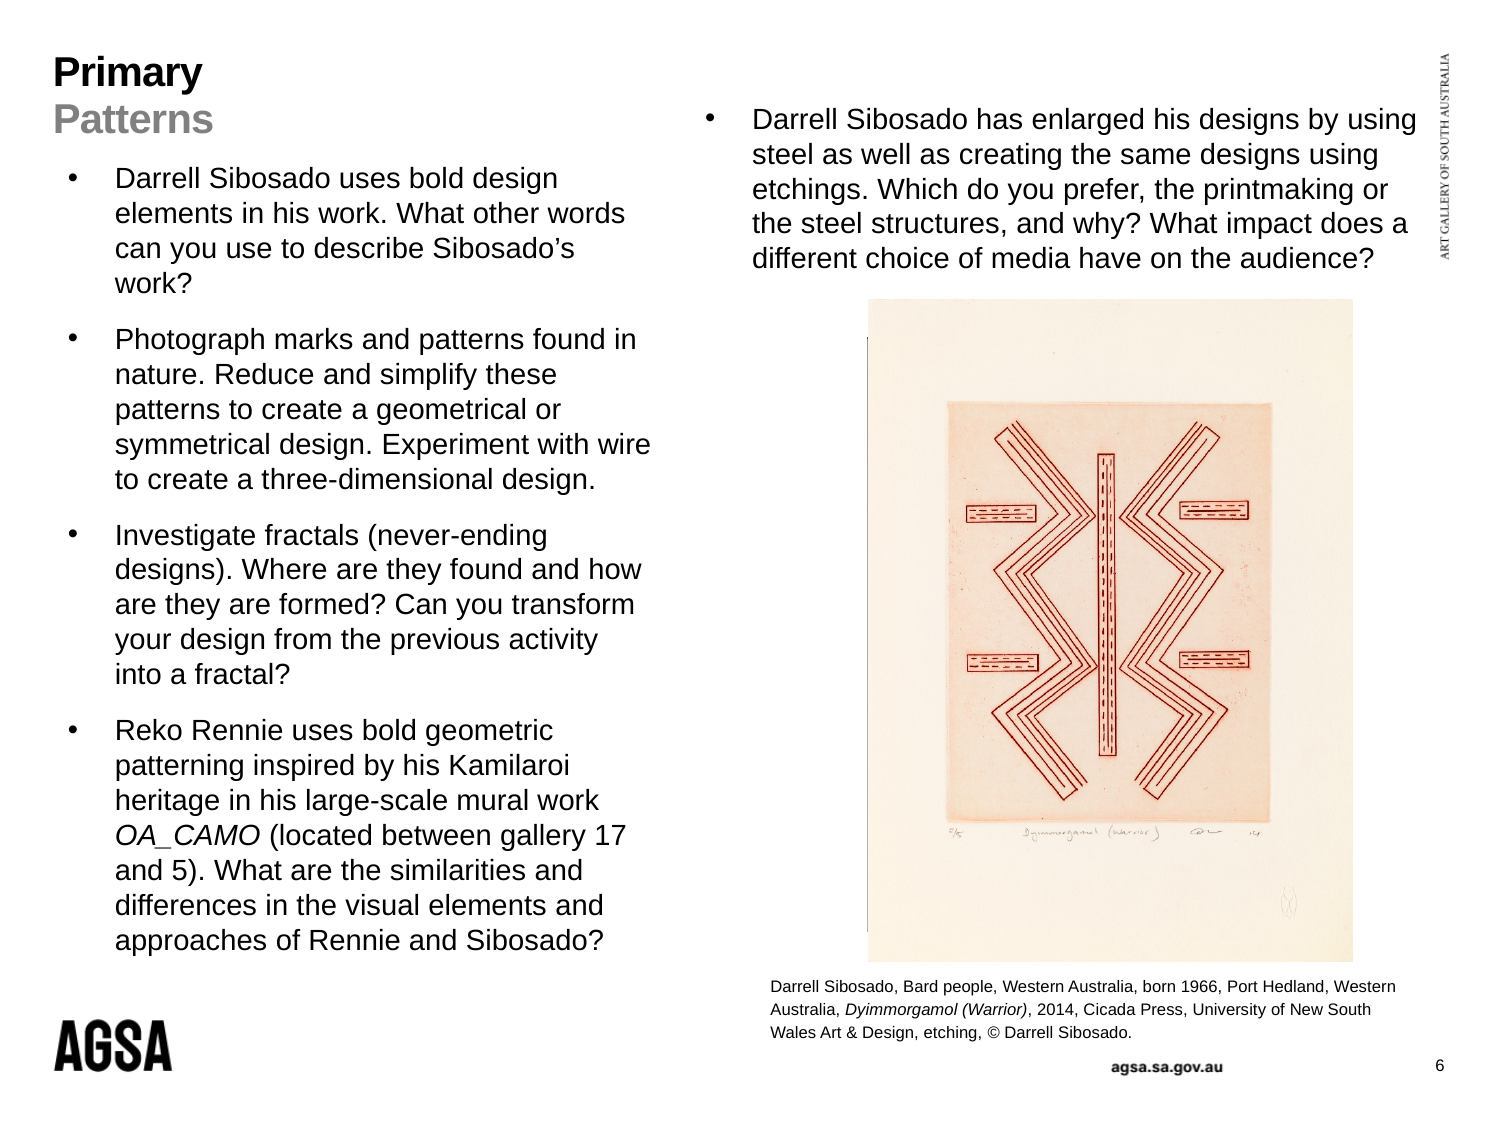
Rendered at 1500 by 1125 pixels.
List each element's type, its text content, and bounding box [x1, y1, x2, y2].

text_box Darrell Sibosado, Bard people, Western Australia, born 1966, Port Hedland, Western Australia, Dyimmorgamol (Warrior), 2014, Cicada Press, University of New South Wales Art & Design, etching, © Darrell Sibosado. [755, 965, 1428, 1049]
picture [867, 299, 1353, 962]
text_box Darrell Sibosado has enlarged his designs by using steel as well as creating the same designs using etchings. Which do you prefer, the printmaking or the steel structures, and why? What impact does a different choice of media have on the audience? [690, 92, 1441, 318]
list Darrell Sibosado uses bold design elements in his work. What other words can you use to describe Sibosado’s work? Photograph marks and patterns found in nature. Reduce and simplify these patterns to create a geometrical or symmetrical design. Experiment with wire to create a three-dimensional design. Investigate fractals (never-ending designs). Where are they found and how are they are formed? Can you transform your design from the previous activity into a fractal? Reko Rennie uses bold geometric patterning inspired by his Kamilaroi heritage in his large-scale mural work OA_CAMO (located between gallery 17 and 5). What are the similarities and differences in the visual elements and approaches of Rennie and Sibosado? [52, 207, 669, 914]
title Primary Patterns [52, 47, 991, 207]
